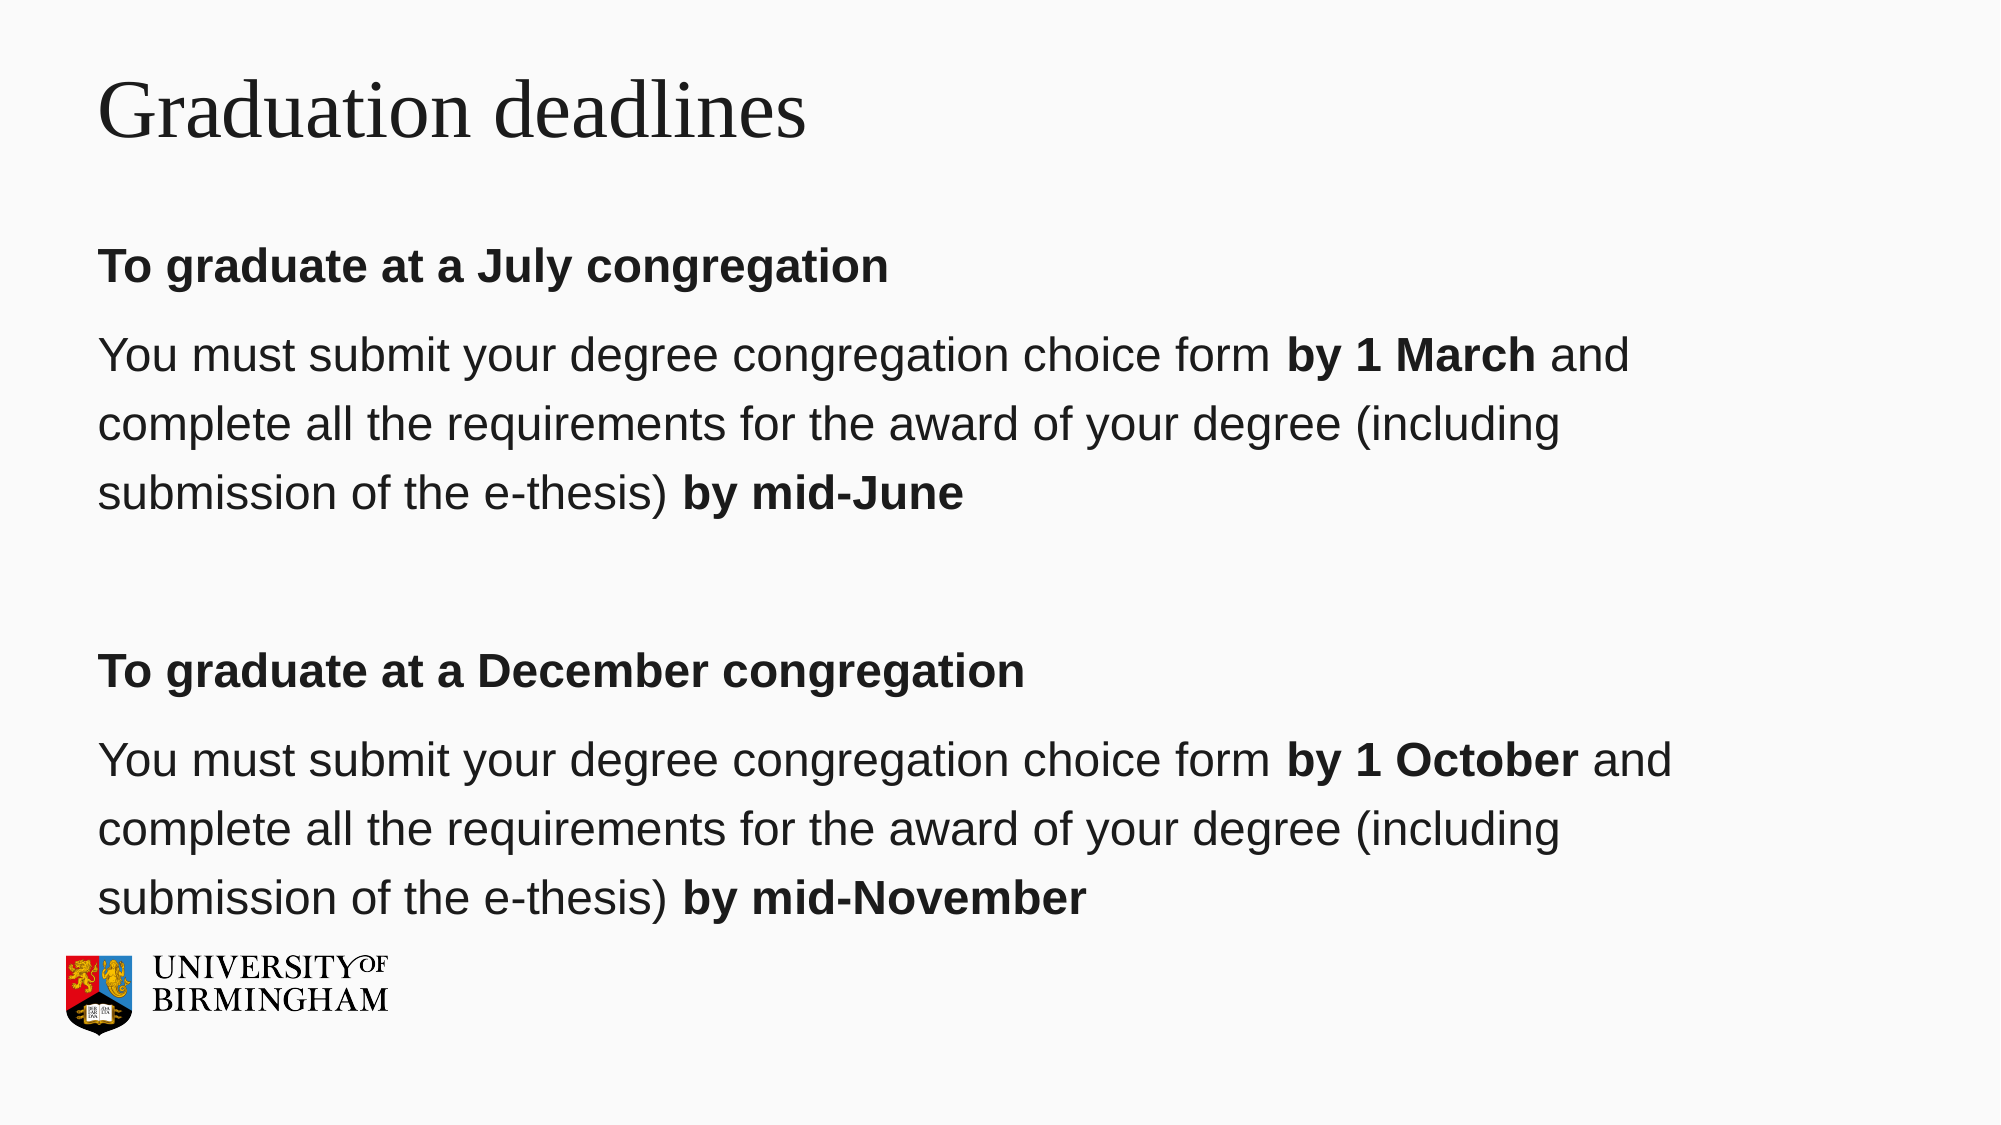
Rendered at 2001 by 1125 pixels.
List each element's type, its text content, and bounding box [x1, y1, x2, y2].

picture [66, 955, 388, 1036]
title Graduation deadlines [82, 71, 1710, 151]
list To graduate at a July congregation You must submit your degree congregation choice form by 1 March and complete all the requirements for the award of your degree (including submission of the e-thesis) by mid-June To graduate at a December congregation You must submit your degree congregation choice form by 1 October and complete all the requirements for the award of your degree (including submission of the e-thesis) by mid-November [82, 215, 1808, 934]
